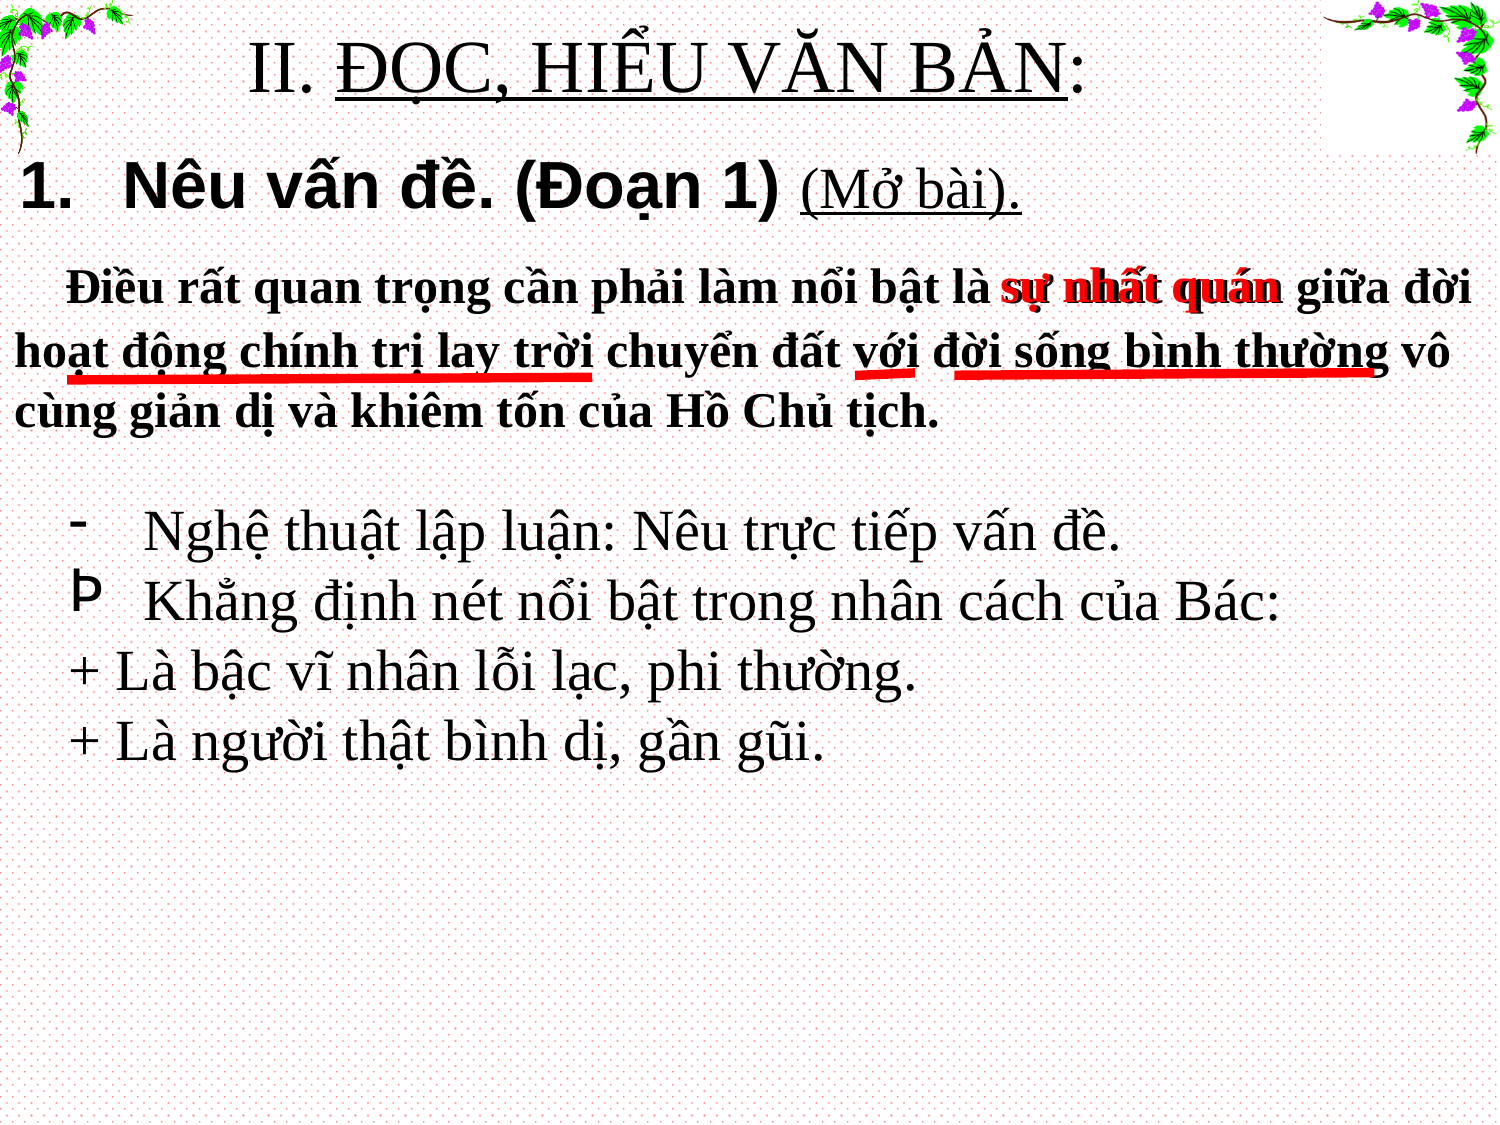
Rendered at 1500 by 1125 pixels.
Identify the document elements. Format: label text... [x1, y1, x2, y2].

text_box [48, 680, 53, 775]
picture [0, 0, 1500, 229]
text_box sự nhất quán [985, 244, 1378, 320]
text_box Nghệ thuật lập luận: Nêu trực tiếp vấn đề. Khẳng định nét nổi bật trong nhân cách của Bác: + Là bậc vĩ nhân lỗi lạc, phi thường. + Là người thật bình dị, gần gũi. [53, 484, 1297, 780]
picture [0, 445, 1500, 1125]
text_box II. ĐỌC, HIỂU VĂN BẢN: [232, 10, 1104, 115]
text_box Nêu vấn đề. (Đoạn 1) (Mở bài). [4, 134, 1037, 300]
text_box Điều rất quan trọng cần phải làm nổi bật là sự nhất quán giữa đời hoạt động chính trị lay trời chuyển đất với đời sống bình thường vô cùng giản dị và khiêm tốn của Hồ Chủ tịch. [0, 229, 1500, 445]
text_box [1297, 680, 1486, 775]
